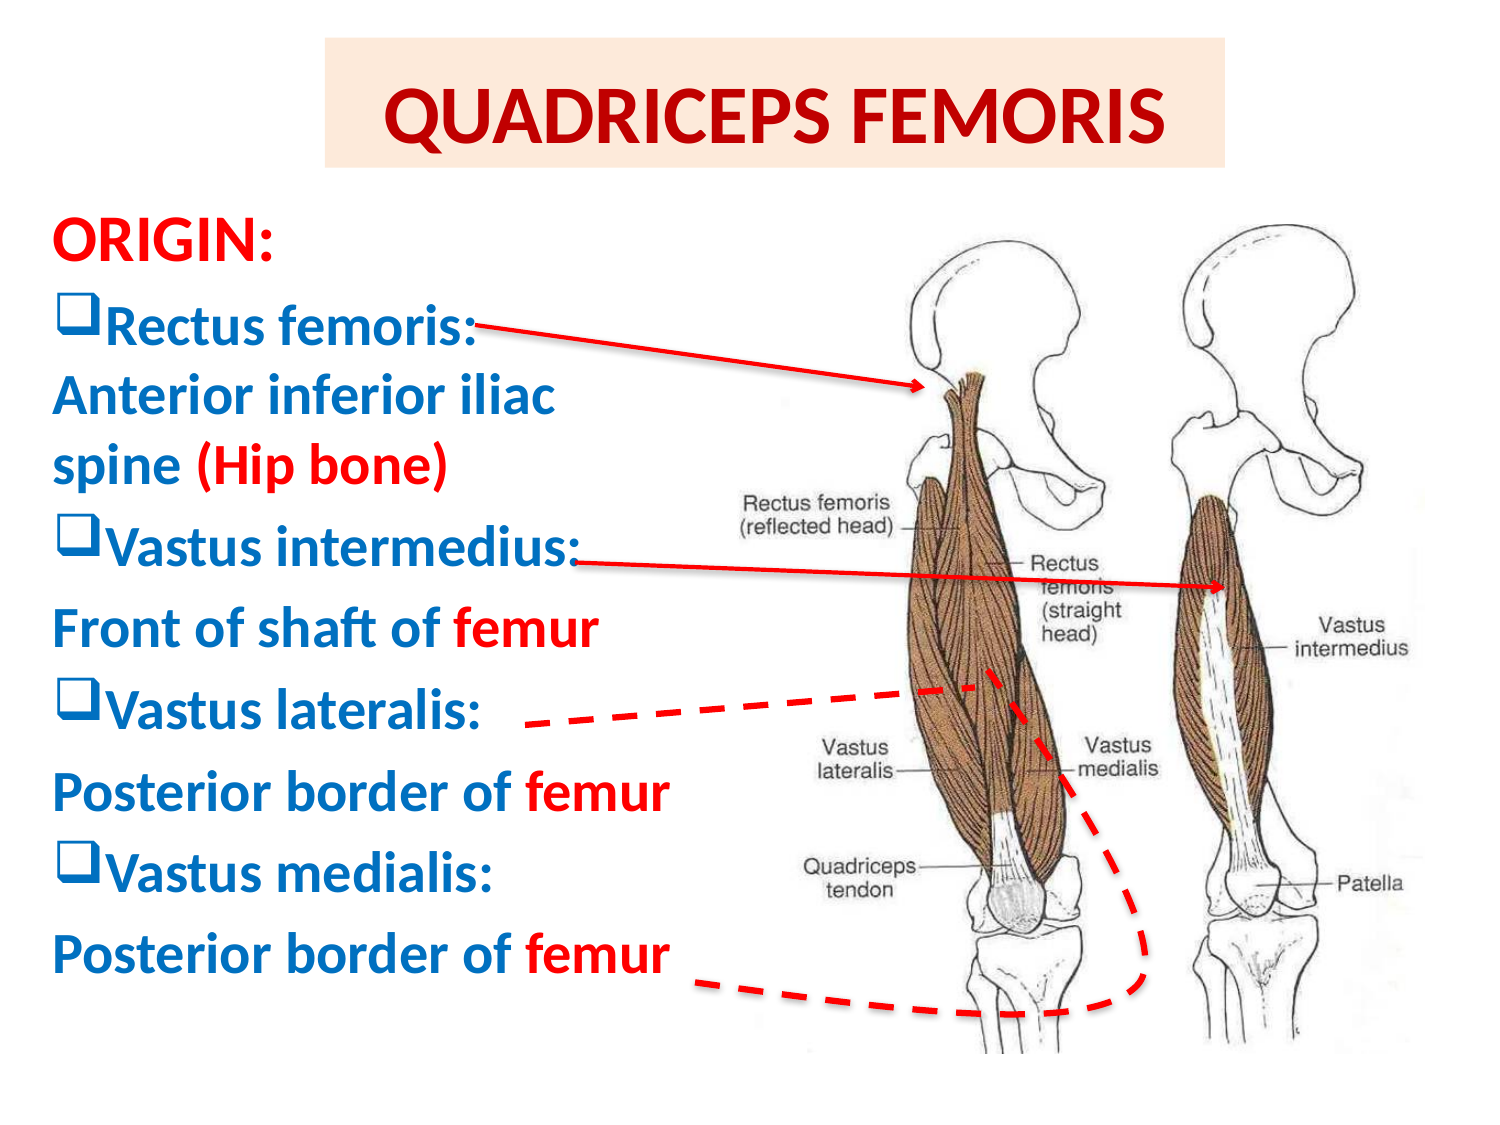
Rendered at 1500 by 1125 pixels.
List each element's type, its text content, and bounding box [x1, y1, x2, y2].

text_box [694, 942, 732, 989]
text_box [474, 324, 926, 388]
list ORIGIN: Rectus femoris: Anterior inferior iliac spine (Hip bone) Vastus intermedius: Front of shaft of femur Vastus lateralis: Posterior border of femur Vastus medialis: Posterior border of femur [37, 187, 700, 1063]
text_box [574, 562, 1226, 588]
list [737, 224, 1426, 1055]
title QUADRICEPS FEMORIS [324, 37, 1225, 168]
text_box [524, 687, 976, 726]
